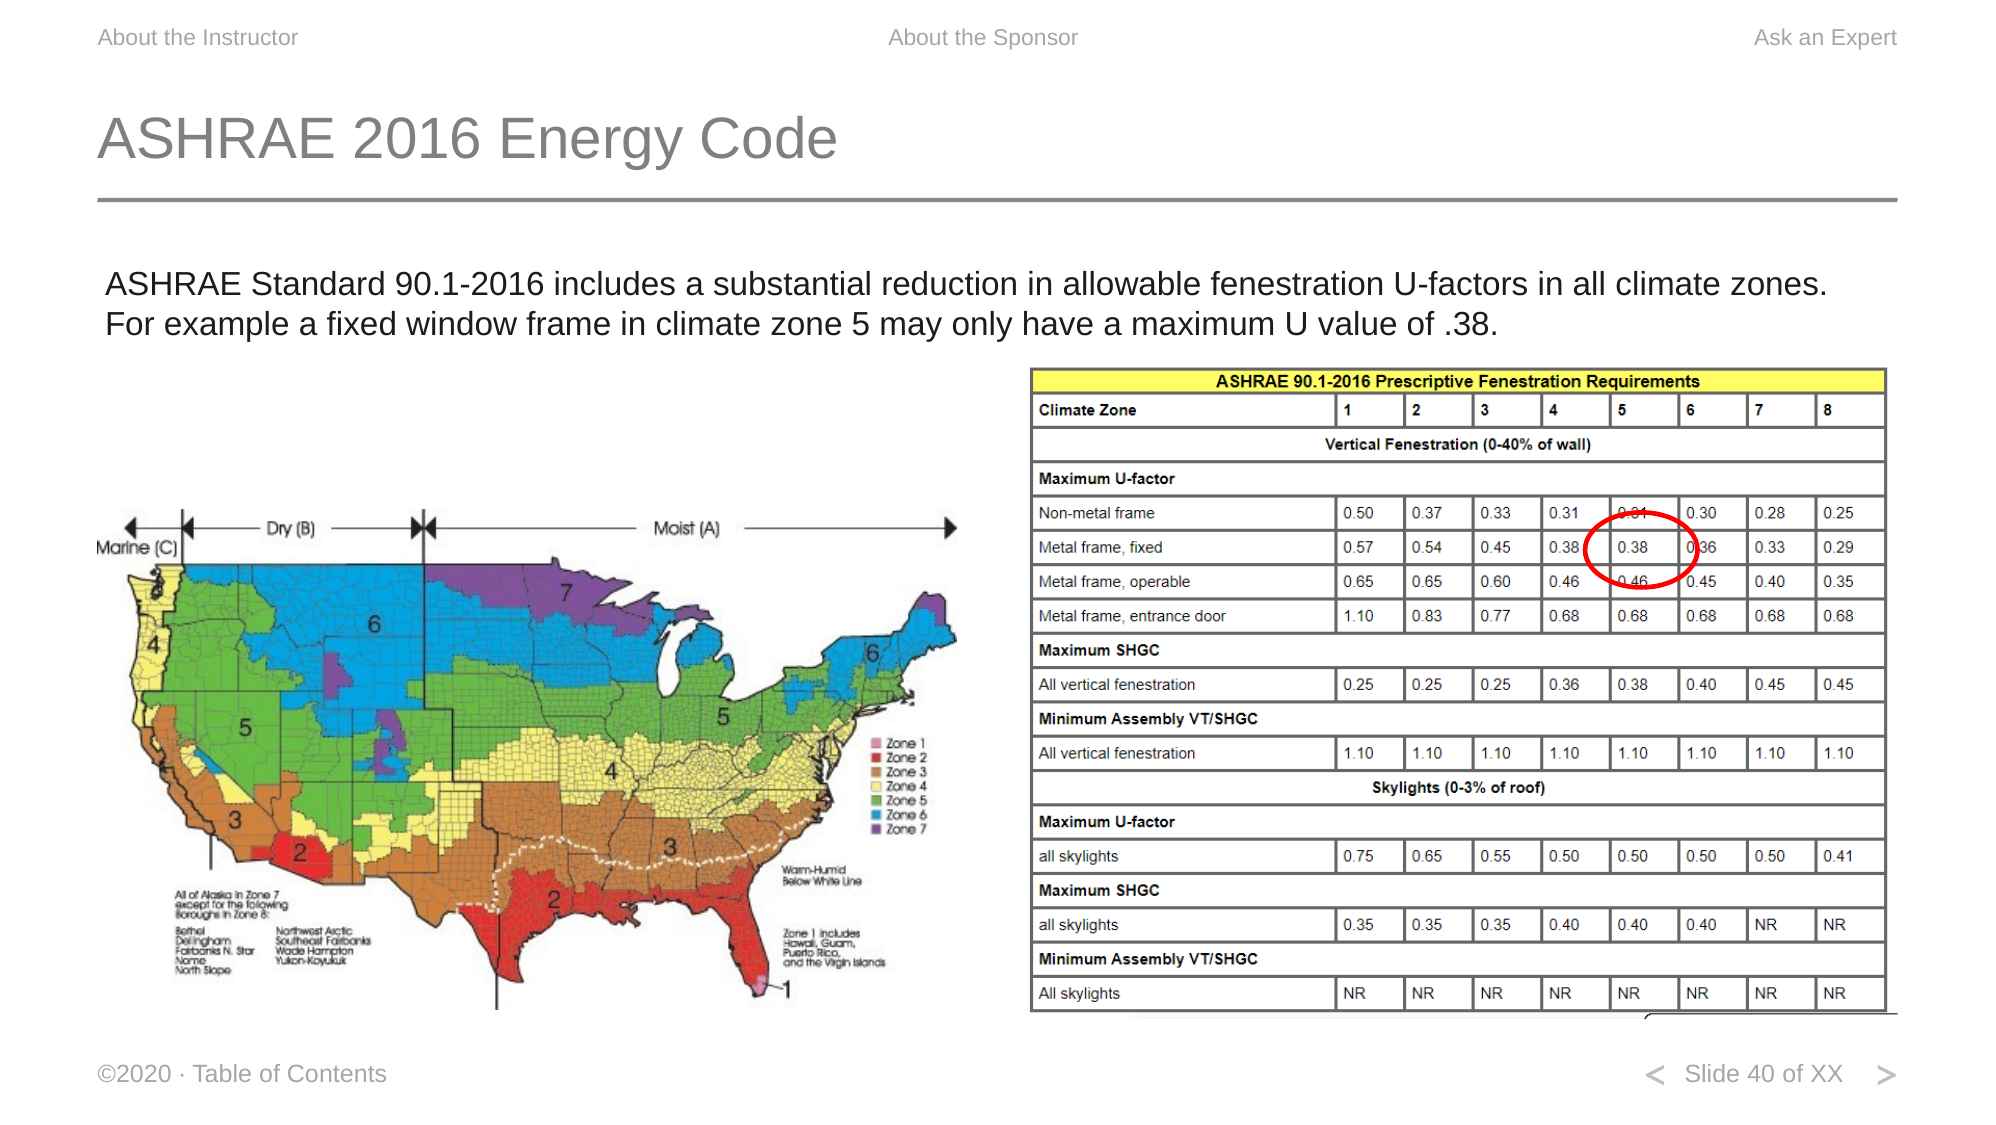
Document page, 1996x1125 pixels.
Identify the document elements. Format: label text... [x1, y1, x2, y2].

picture [97, 509, 957, 1011]
title ASHRAE 2016 Energy Code [97, 82, 1898, 188]
picture [1009, 356, 1898, 1020]
list ASHRAE Standard 90.1-2016 includes a substantial reduction in allowable fenestration U-factors in all climate zones. For example a fixed window frame in climate zone 5 may only have a maximum U value of .38. [60, 262, 1898, 1013]
